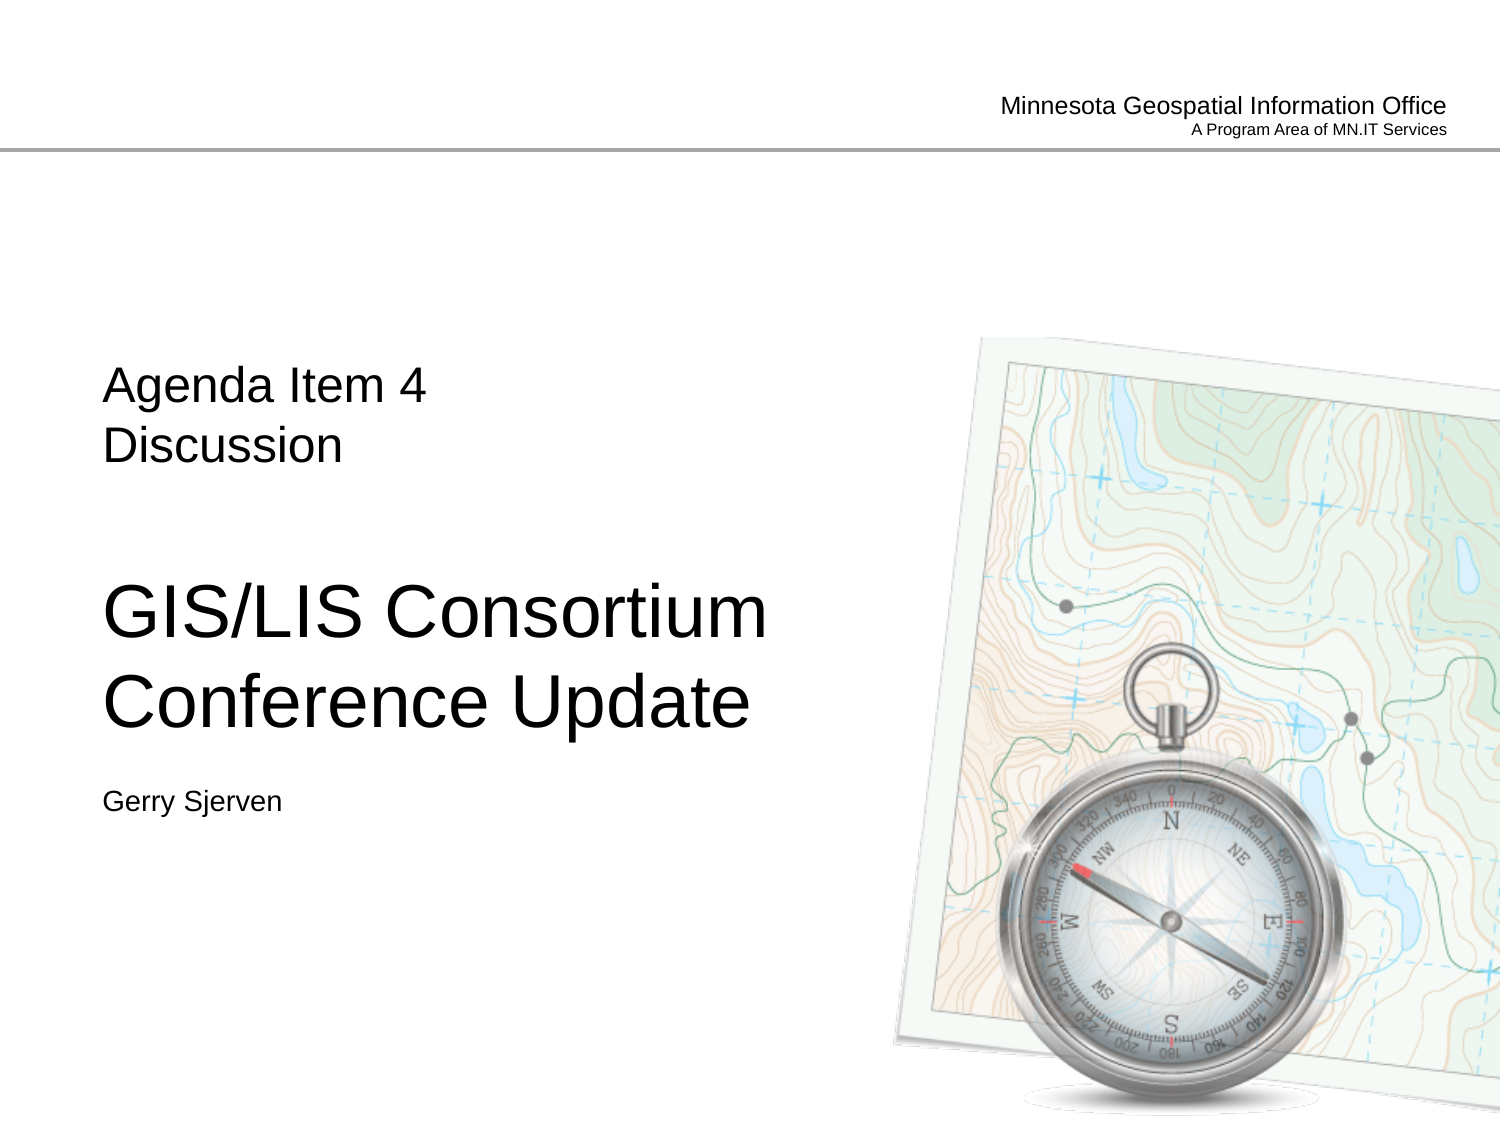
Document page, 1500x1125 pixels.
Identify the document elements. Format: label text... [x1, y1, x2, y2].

title Agenda Item 4 Discussion GIS/LIS Consortium Conference Update [87, 299, 975, 750]
picture [872, 337, 1500, 1125]
list Gerry Sjerven [87, 774, 913, 1063]
